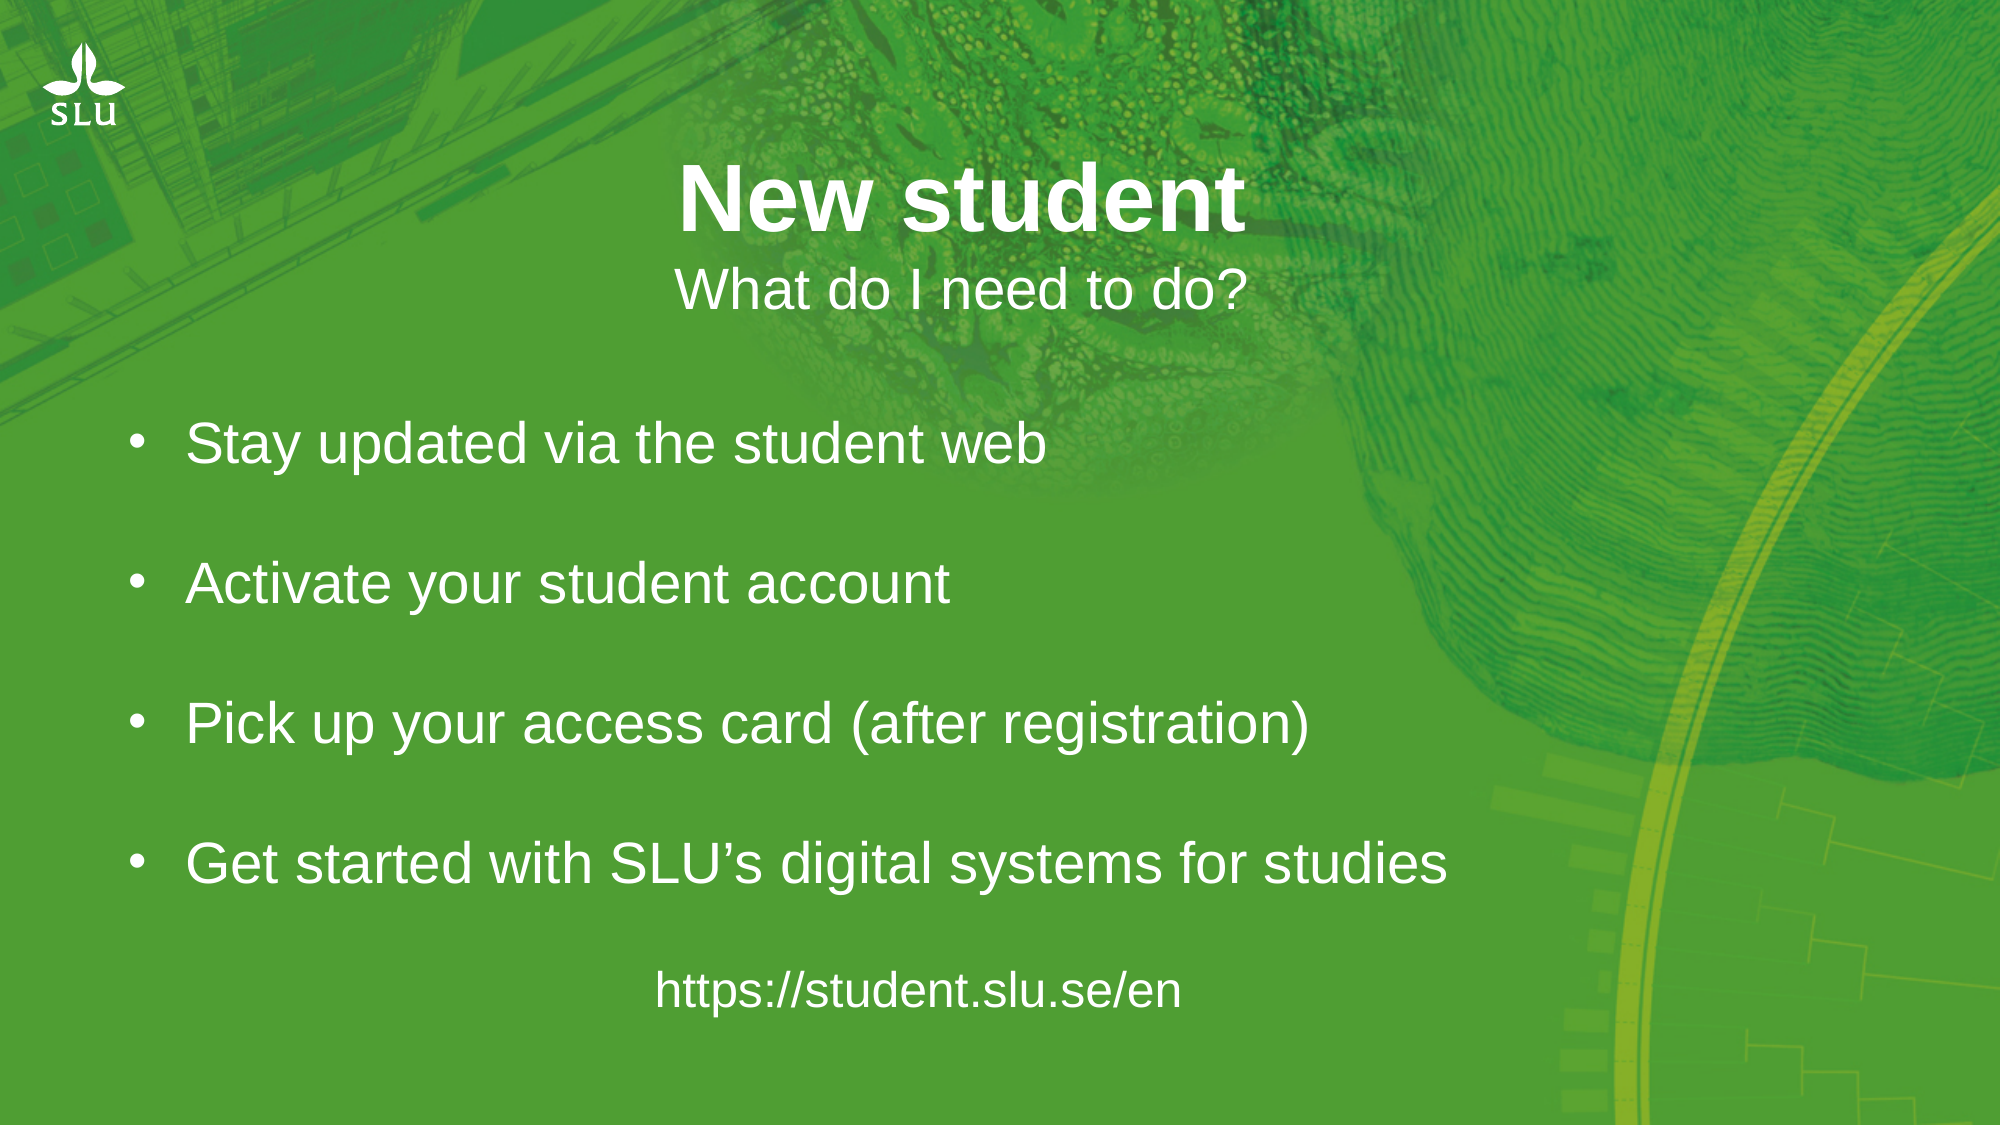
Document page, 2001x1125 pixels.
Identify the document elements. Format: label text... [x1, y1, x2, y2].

title New student [212, 72, 1713, 250]
text_box Stay updated via the student web Activate your student account Pick up your access card (after registration) Get started with SLU’s digital systems for studies [128, 345, 1917, 957]
subtitle What do I need to do? [212, 250, 1713, 345]
text_box https://student.slu.se/en [168, 957, 1669, 1053]
picture [0, 0, 2000, 1125]
